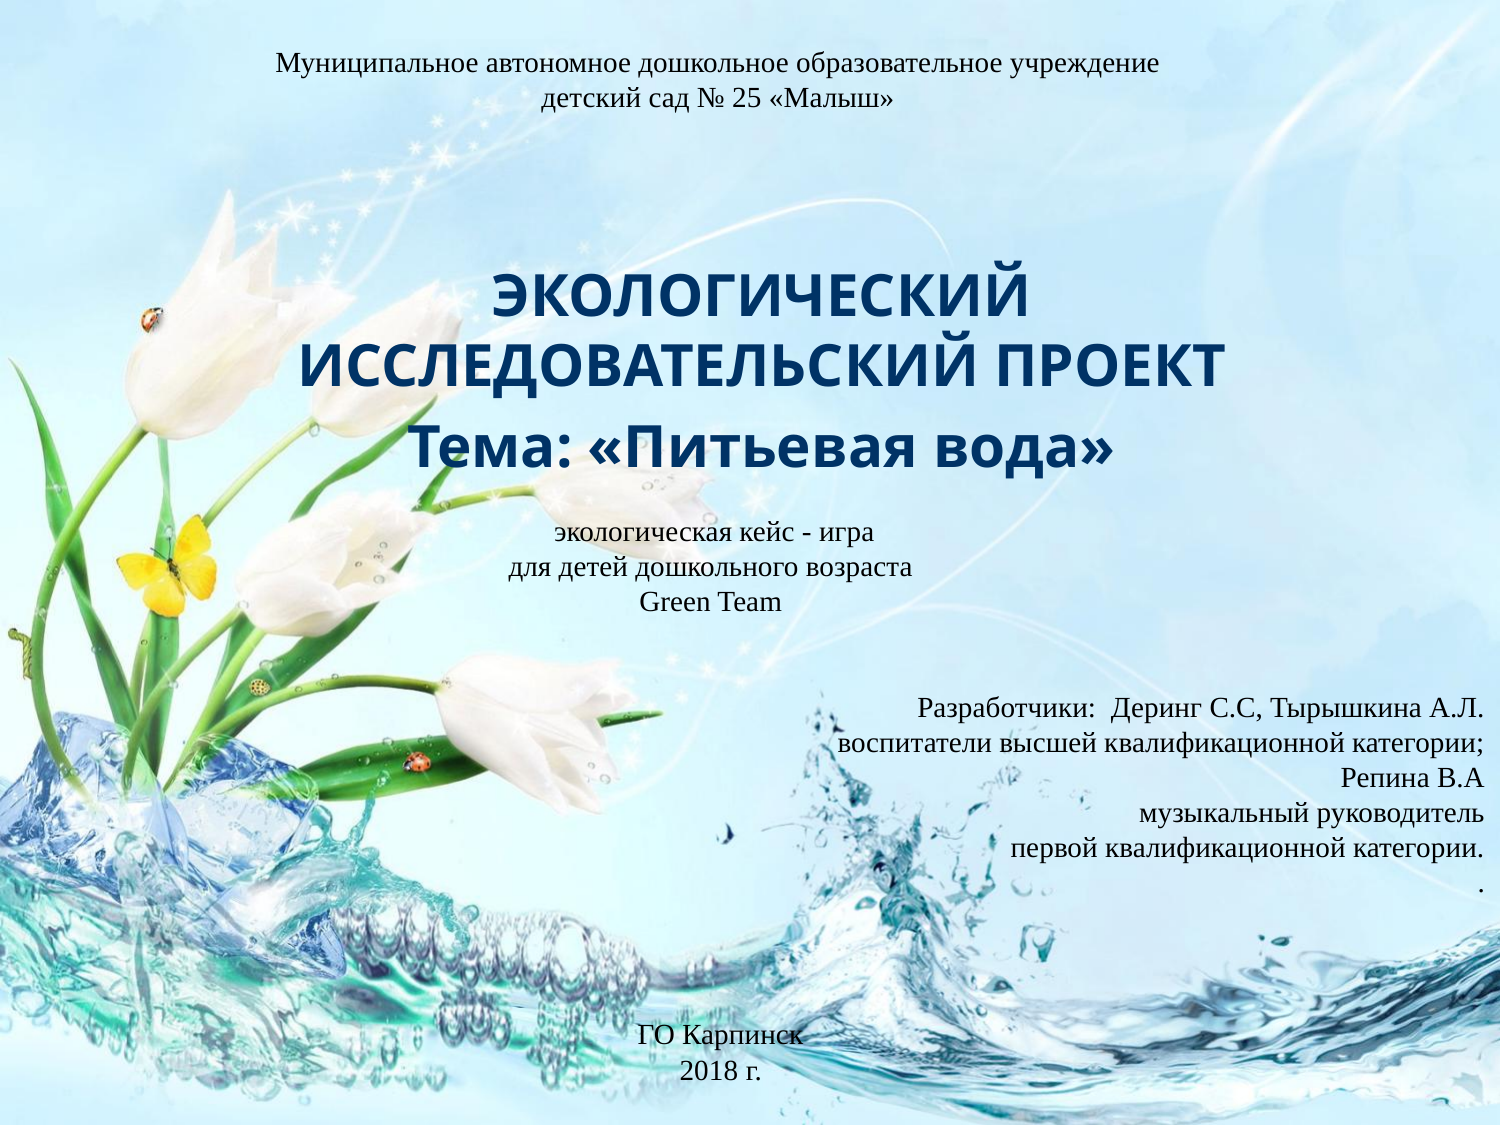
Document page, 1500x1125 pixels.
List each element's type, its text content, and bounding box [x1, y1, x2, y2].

text_box Разработчики: Деринг С.С, Тырышкина А.Л. воспитатели высшей квалификационной категории; Репина В.А музыкальный руководитель первой квалификационной категории. . [808, 680, 1500, 906]
text_box ГО Карпинск 2018 г. [433, 1008, 1008, 1094]
text_box экологическая кейс - игра для детей дошкольного возраста Green Team [493, 504, 936, 625]
text_box Муниципальное автономное дошкольное образовательное учреждение детский сад № 25 «Малыш» [260, 35, 1176, 166]
subtitle ЭКОЛОГИЧЕСКИЙ ИССЛЕДОВАТЕЛЬСКИЙ ПРОЕКТ Тема: «Питьевая вода» [140, 246, 1383, 534]
picture [0, 0, 1500, 1125]
